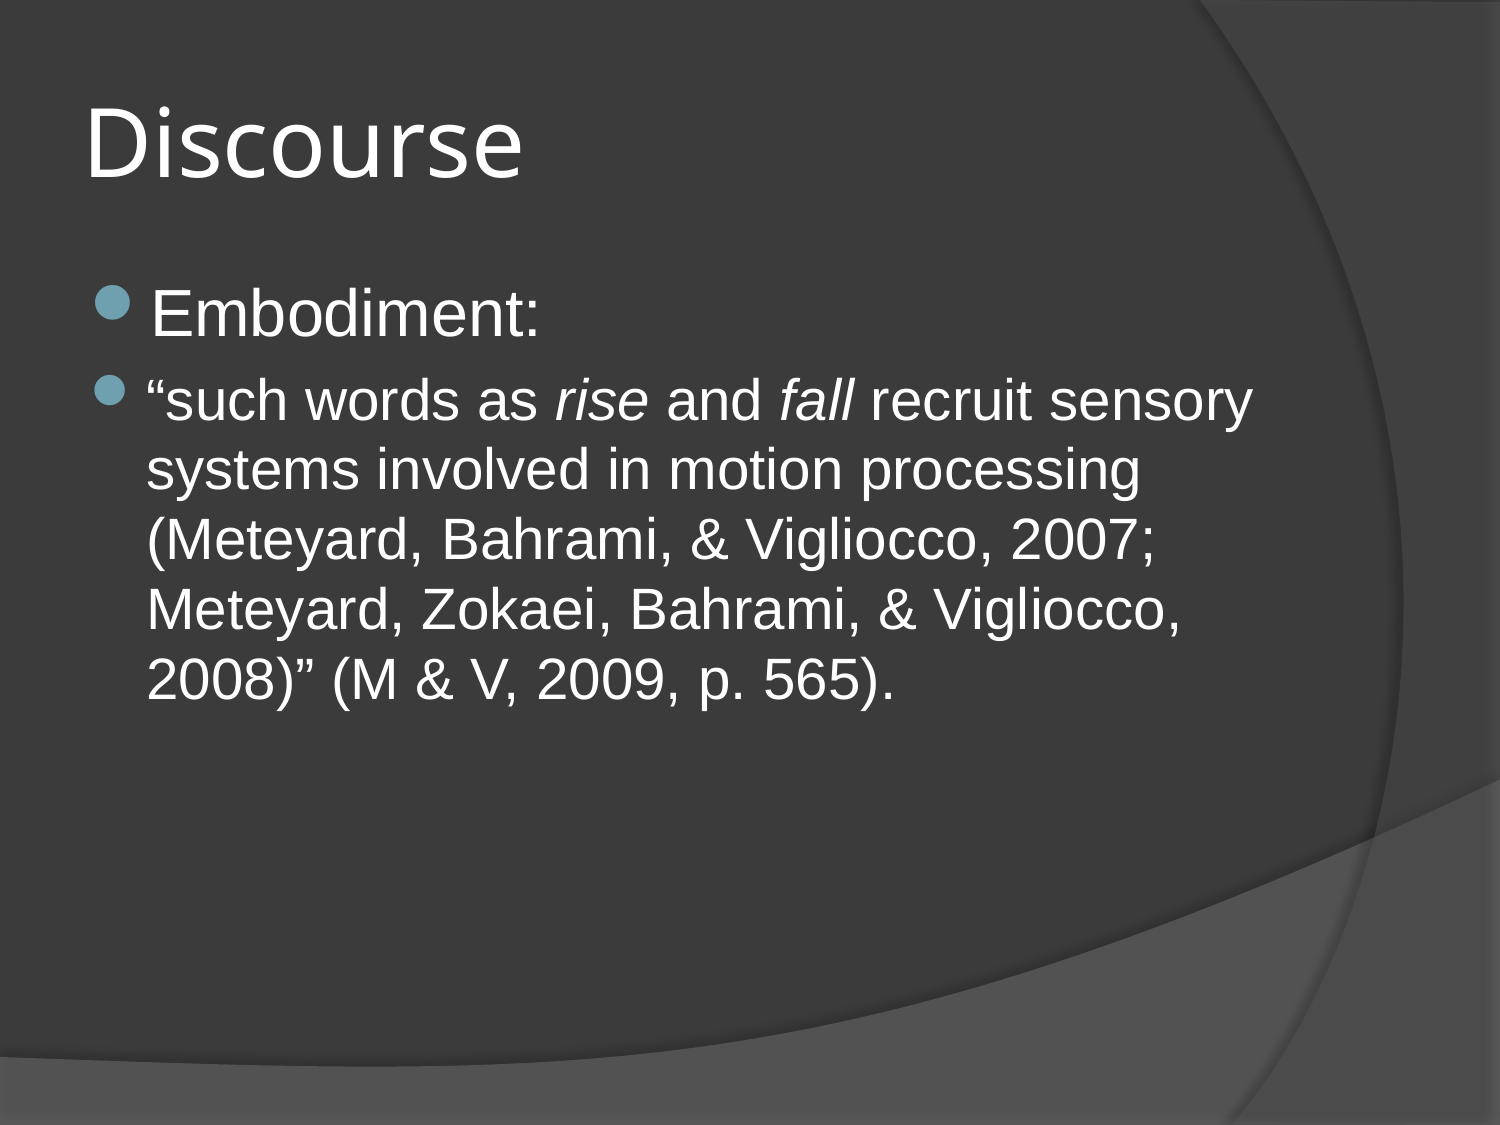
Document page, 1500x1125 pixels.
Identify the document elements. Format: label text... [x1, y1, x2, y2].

list Embodiment: “such words as rise and fall recruit sensory systems involved in motion processing (Meteyard, Bahrami, & Vigliocco, 2007; Meteyard, Zokaei, Bahrami, & Vigliocco, 2008)” (M & V, 2009, p. 565). [75, 262, 1300, 1005]
title Discourse [75, 45, 1300, 233]
